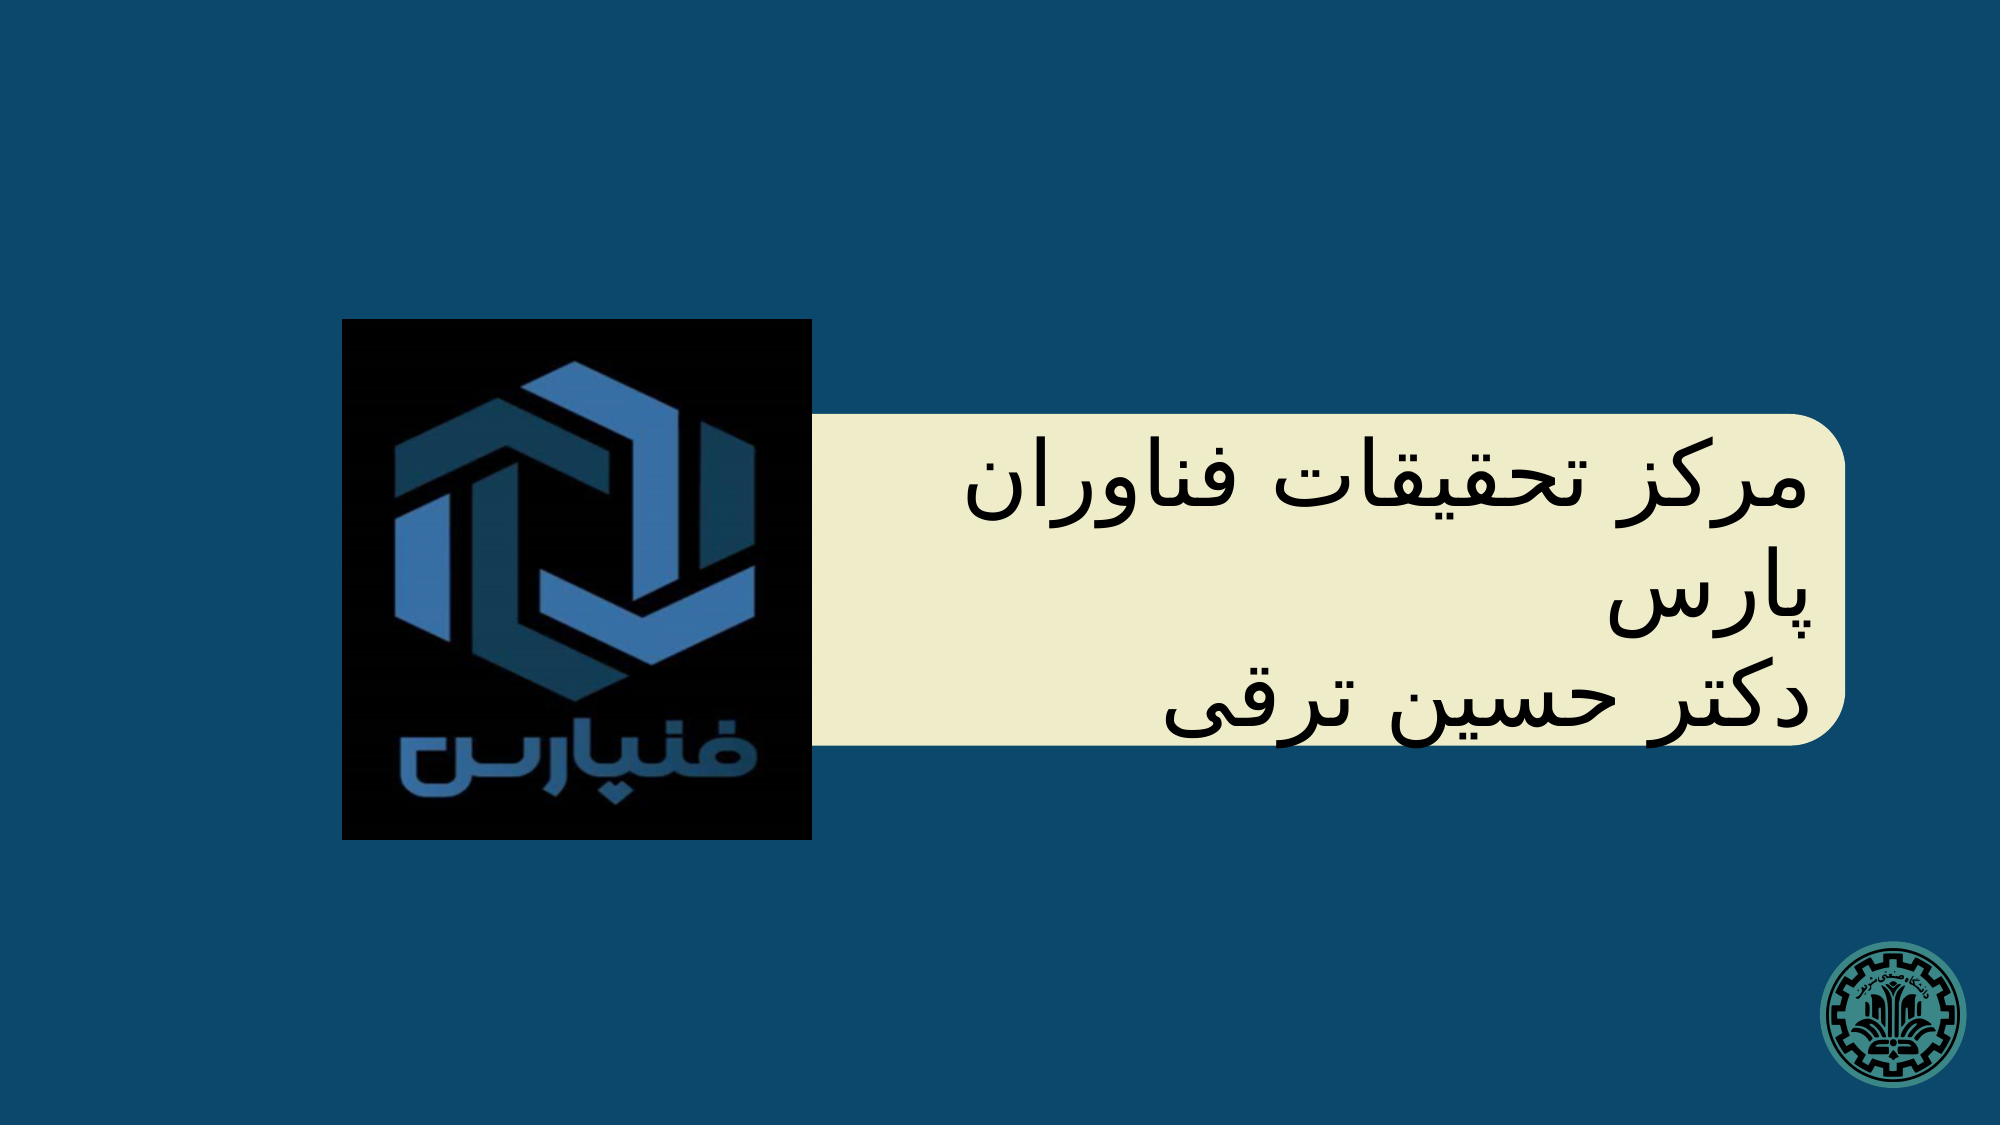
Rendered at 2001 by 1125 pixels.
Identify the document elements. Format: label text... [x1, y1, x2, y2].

picture [1826, 948, 1960, 1082]
picture [342, 319, 812, 840]
text_box [1861, 1082, 1925, 1090]
text_box مرکز تحقیقات فناوران پارس دکتر حسین ترقی [812, 412, 1847, 747]
text_box [1960, 981, 1968, 1048]
text_box [1818, 982, 1826, 1047]
text_box [1860, 940, 1927, 948]
